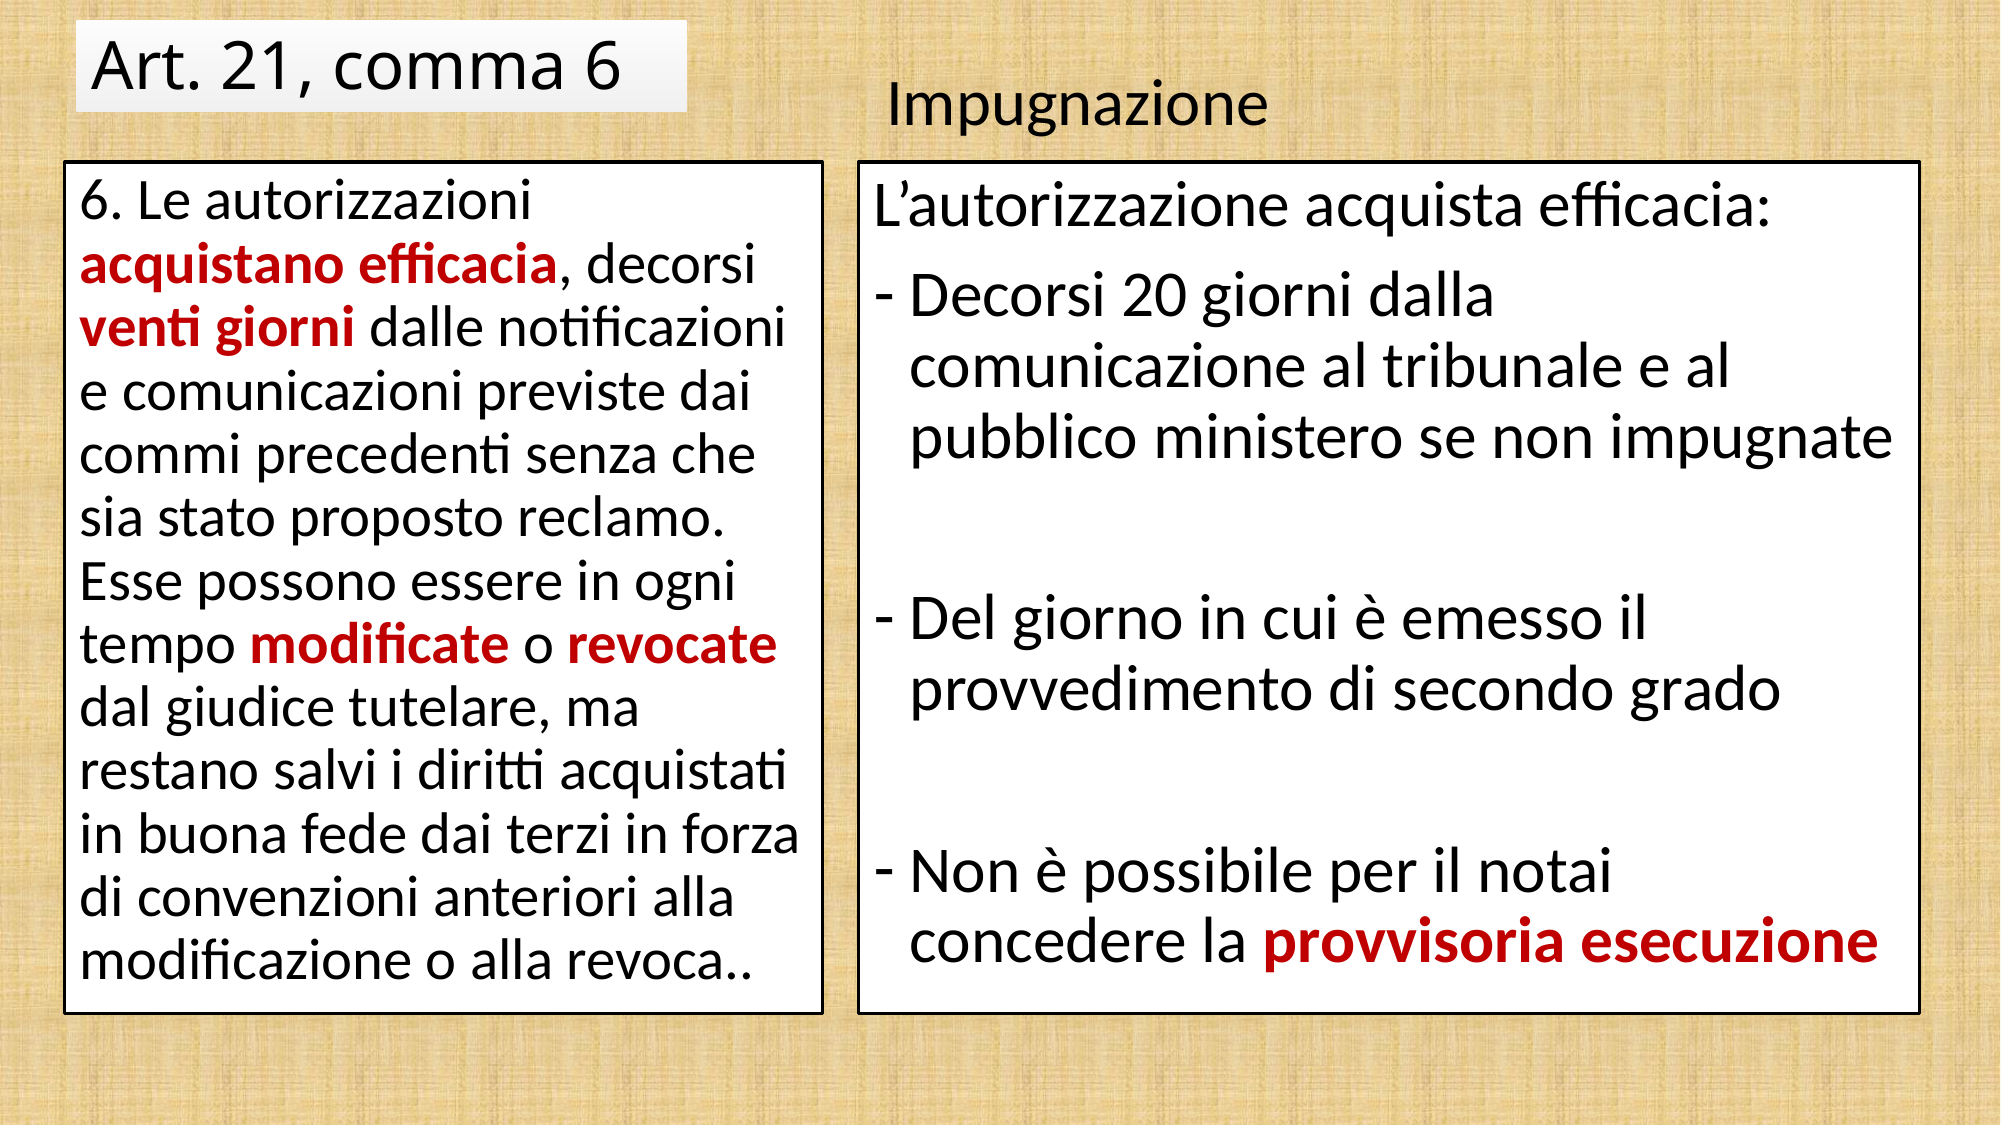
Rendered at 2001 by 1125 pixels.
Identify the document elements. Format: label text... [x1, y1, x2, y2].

list 6. Le autorizzazioni acquistano efficacia, decorsi venti giorni dalle notificazioni e comunicazioni previste dai commi precedenti senza che sia stato proposto reclamo. Esse possono essere in ogni tempo modificate o revocate dal giudice tutelare, ma restano salvi i diritti acquistati in buona fede dai terzi in forza di convenzioni anteriori alla modificazione o alla revoca.. [64, 161, 823, 1014]
picture [0, 0, 2001, 1125]
title Art. 21, comma 6 [76, 20, 687, 112]
list L’autorizzazione acquista efficacia: Decorsi 20 giorni dalla comunicazione al tribunale e al pubblico ministero se non impugnate Del giorno in cui è emesso il provvedimento di secondo grado Non è possibile per il notai concedere la provvisoria esecuzione [858, 161, 1920, 1014]
text_box Impugnazione [871, 50, 1872, 146]
